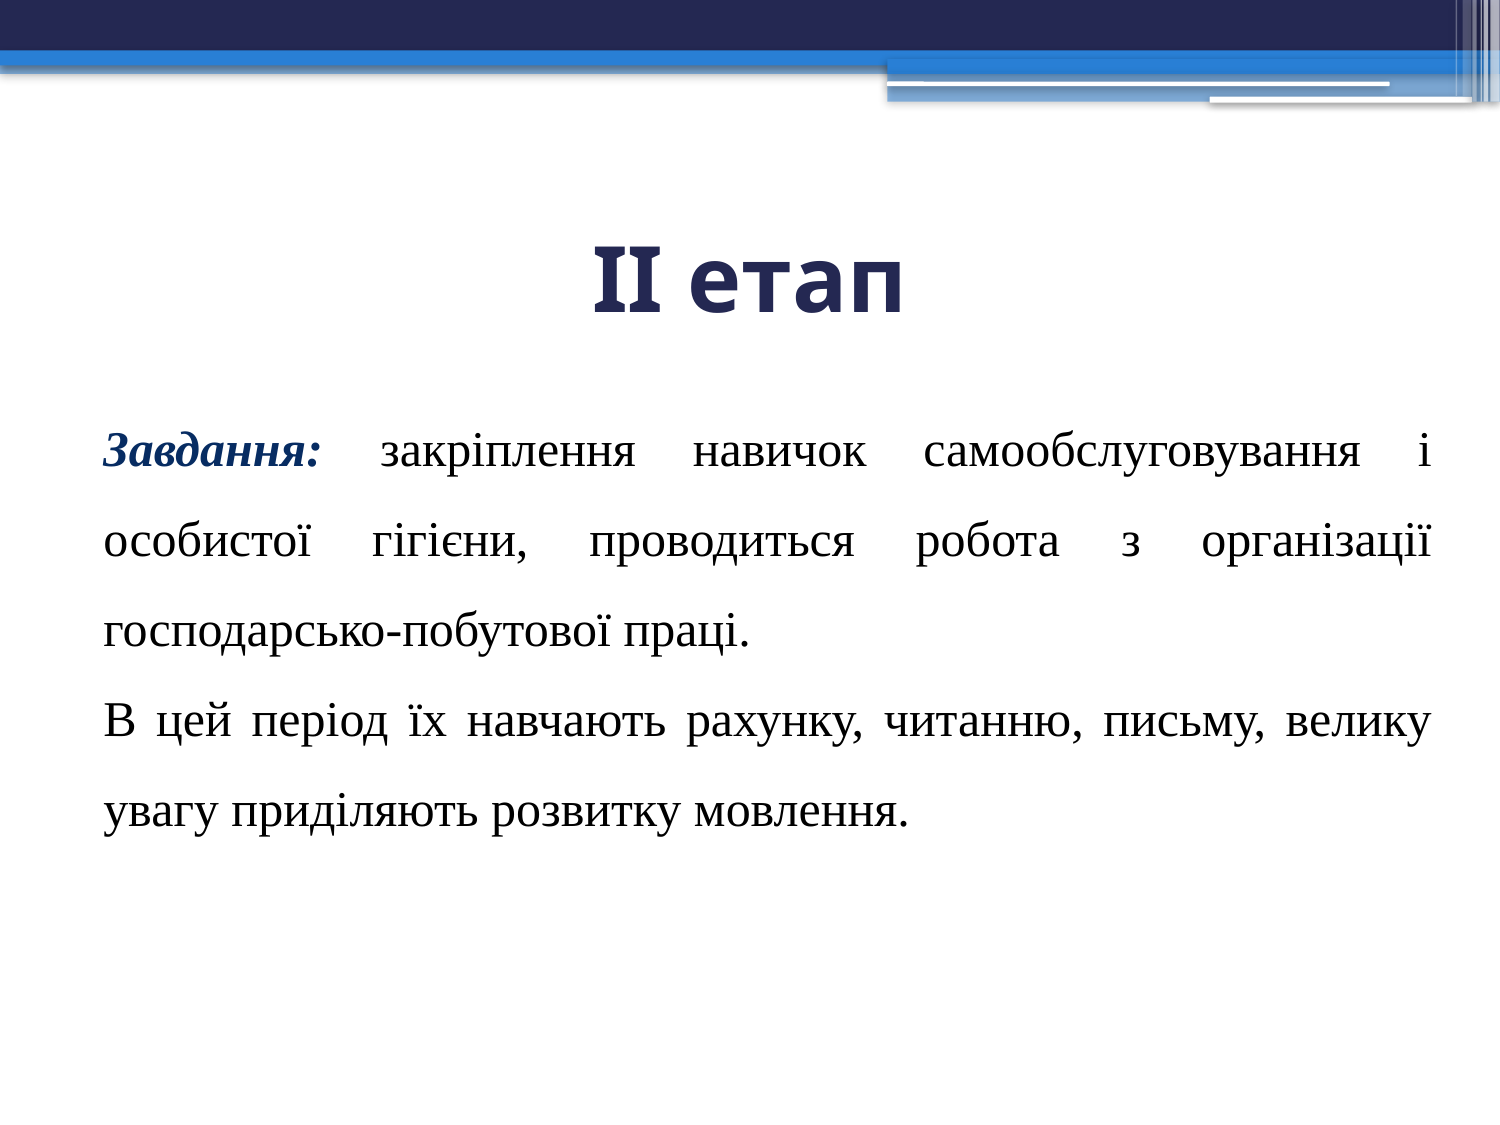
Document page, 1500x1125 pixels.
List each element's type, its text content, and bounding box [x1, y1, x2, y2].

title ІІ етап [75, 187, 1425, 363]
text_box Завдання: закріплення навичок самообслуговування і особистої гігієни, проводиться робота з організації господарсько-побутової праці. В цей період їх навчають рахунку, читанню, письму, велику увагу приділяють розвитку мовлення. [88, 379, 1447, 844]
